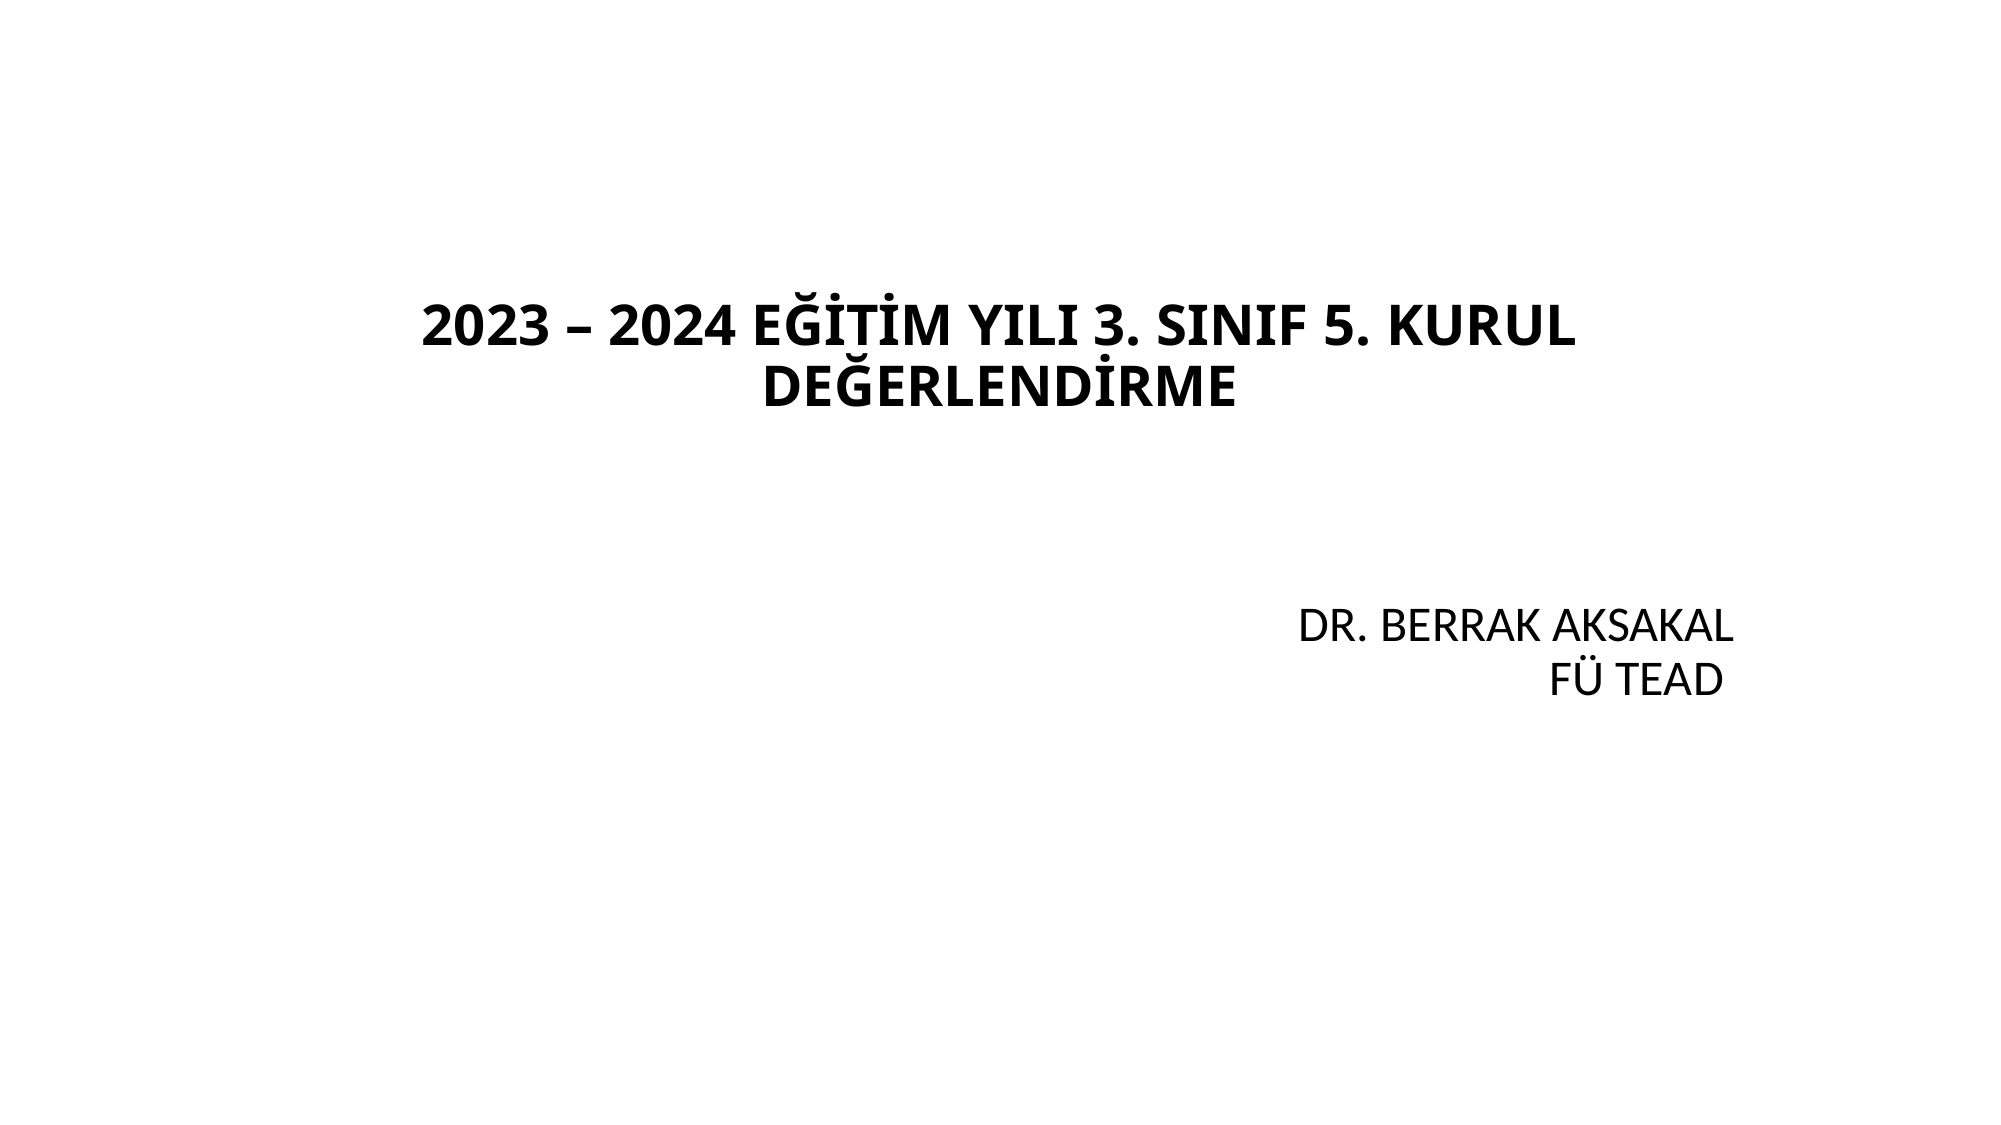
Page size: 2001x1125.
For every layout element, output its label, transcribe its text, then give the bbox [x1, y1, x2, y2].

subtitle DR. BERRAK AKSAKAL FÜ TEAD [249, 590, 1750, 863]
title 2023 – 2024 EĞİTİM YILI 3. SINIF 5. KURUL DEĞERLENDİRME [249, 184, 1750, 576]
